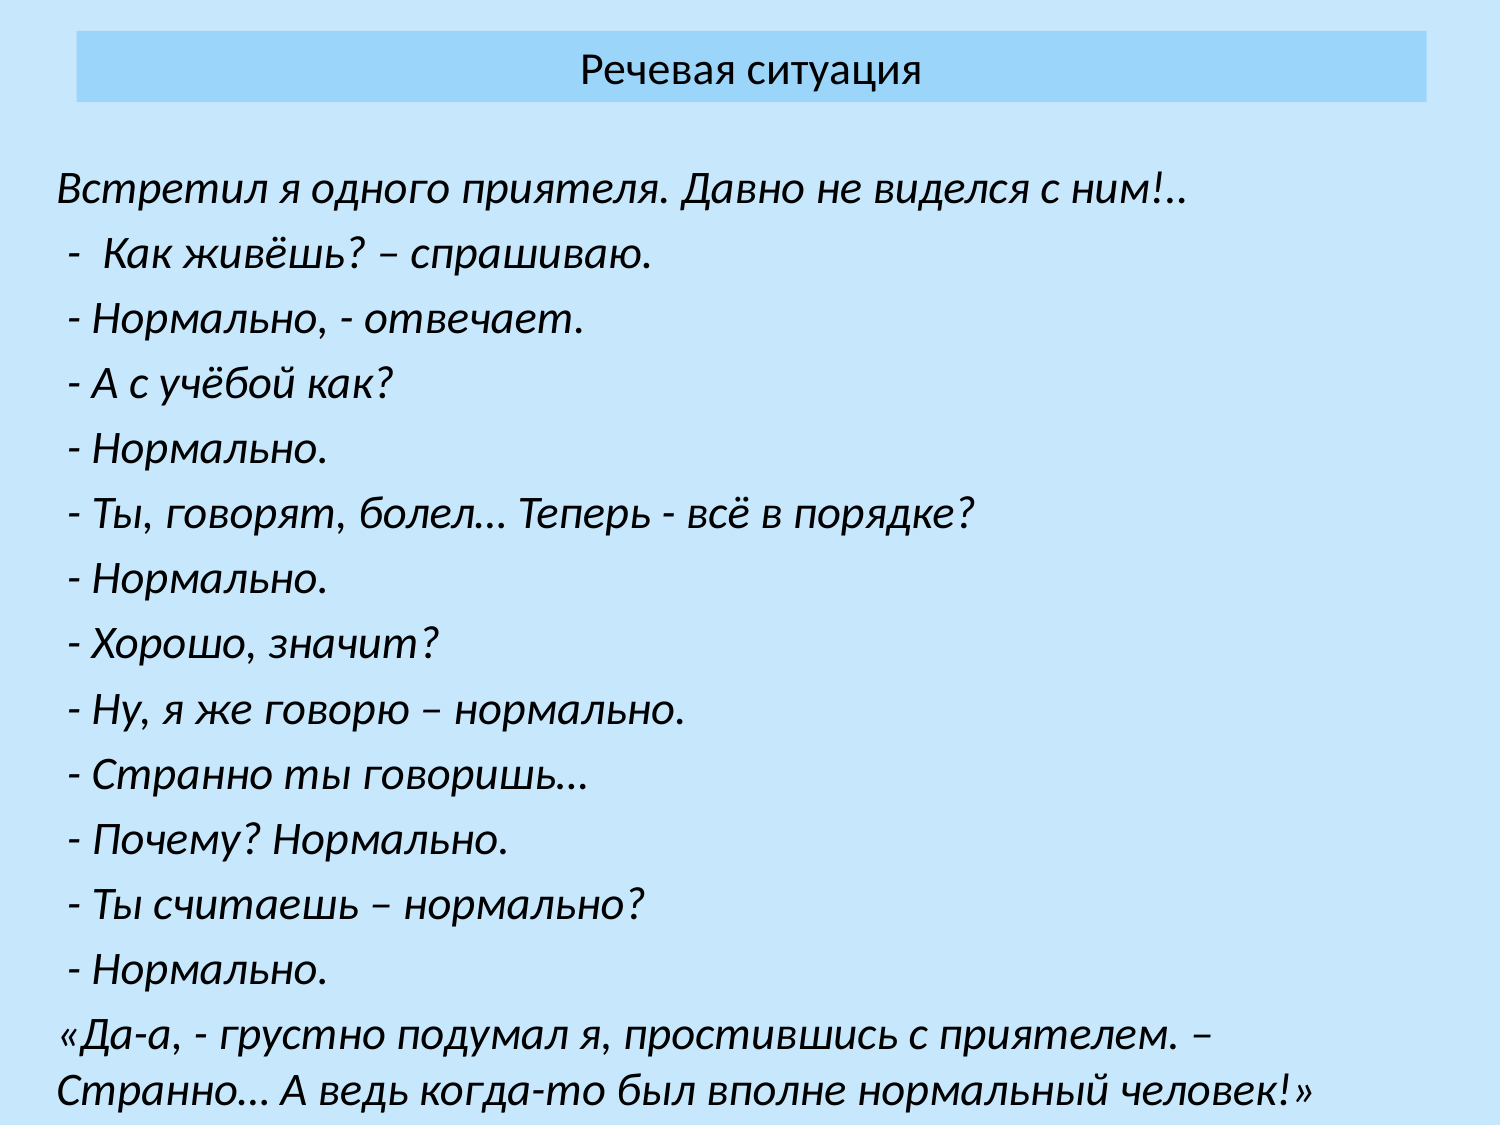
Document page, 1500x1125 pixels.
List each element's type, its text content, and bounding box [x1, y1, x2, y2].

title Речевая ситуация [76, 30, 1427, 102]
list Встретил я одного приятеля. Давно не виделся с ним!.. - Как живёшь? – спрашиваю. - Нормально, - отвечает. - А с учёбой как? - Нормально. - Ты, говорят, болел… Теперь - всё в порядке? - Нормально. - Хорошо, значит? - Ну, я же говорю – нормально. - Странно ты говоришь… - Почему? Нормально. - Ты считаешь – нормально? - Нормально. «Да-а, - грустно подумал я, простившись с приятелем. – Странно… А ведь когда-то был вполне нормальный человек!» [41, 149, 1425, 1125]
slide_number 14 [1074, 1042, 1425, 1103]
